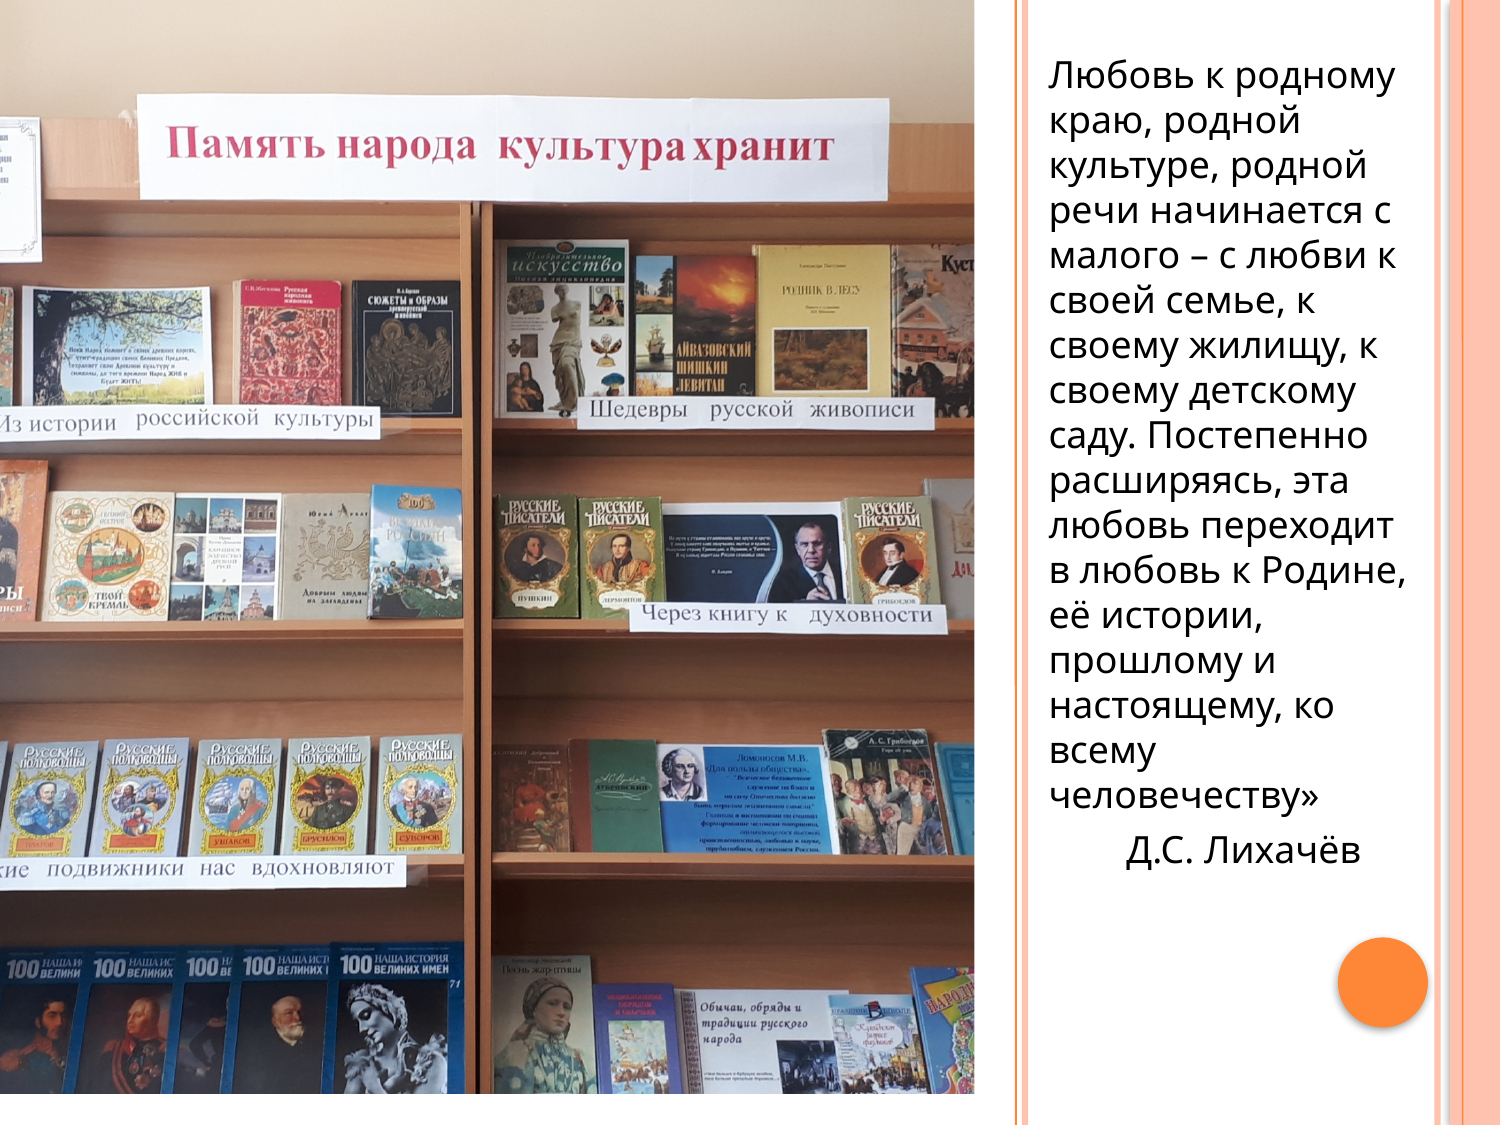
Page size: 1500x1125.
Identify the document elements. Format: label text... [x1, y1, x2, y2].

picture [0, 0, 975, 1095]
list Любовь к родному краю, родной культуре, родной речи начинается с малого – с любви к своей семье, к своему жилищу, к своему детскому саду. Постепенно расширяясь, эта любовь переходит в любовь к Родине, её истории, прошлому и настоящему, ко всему человечеству» Д.С. Лихачёв [1033, 43, 1424, 917]
